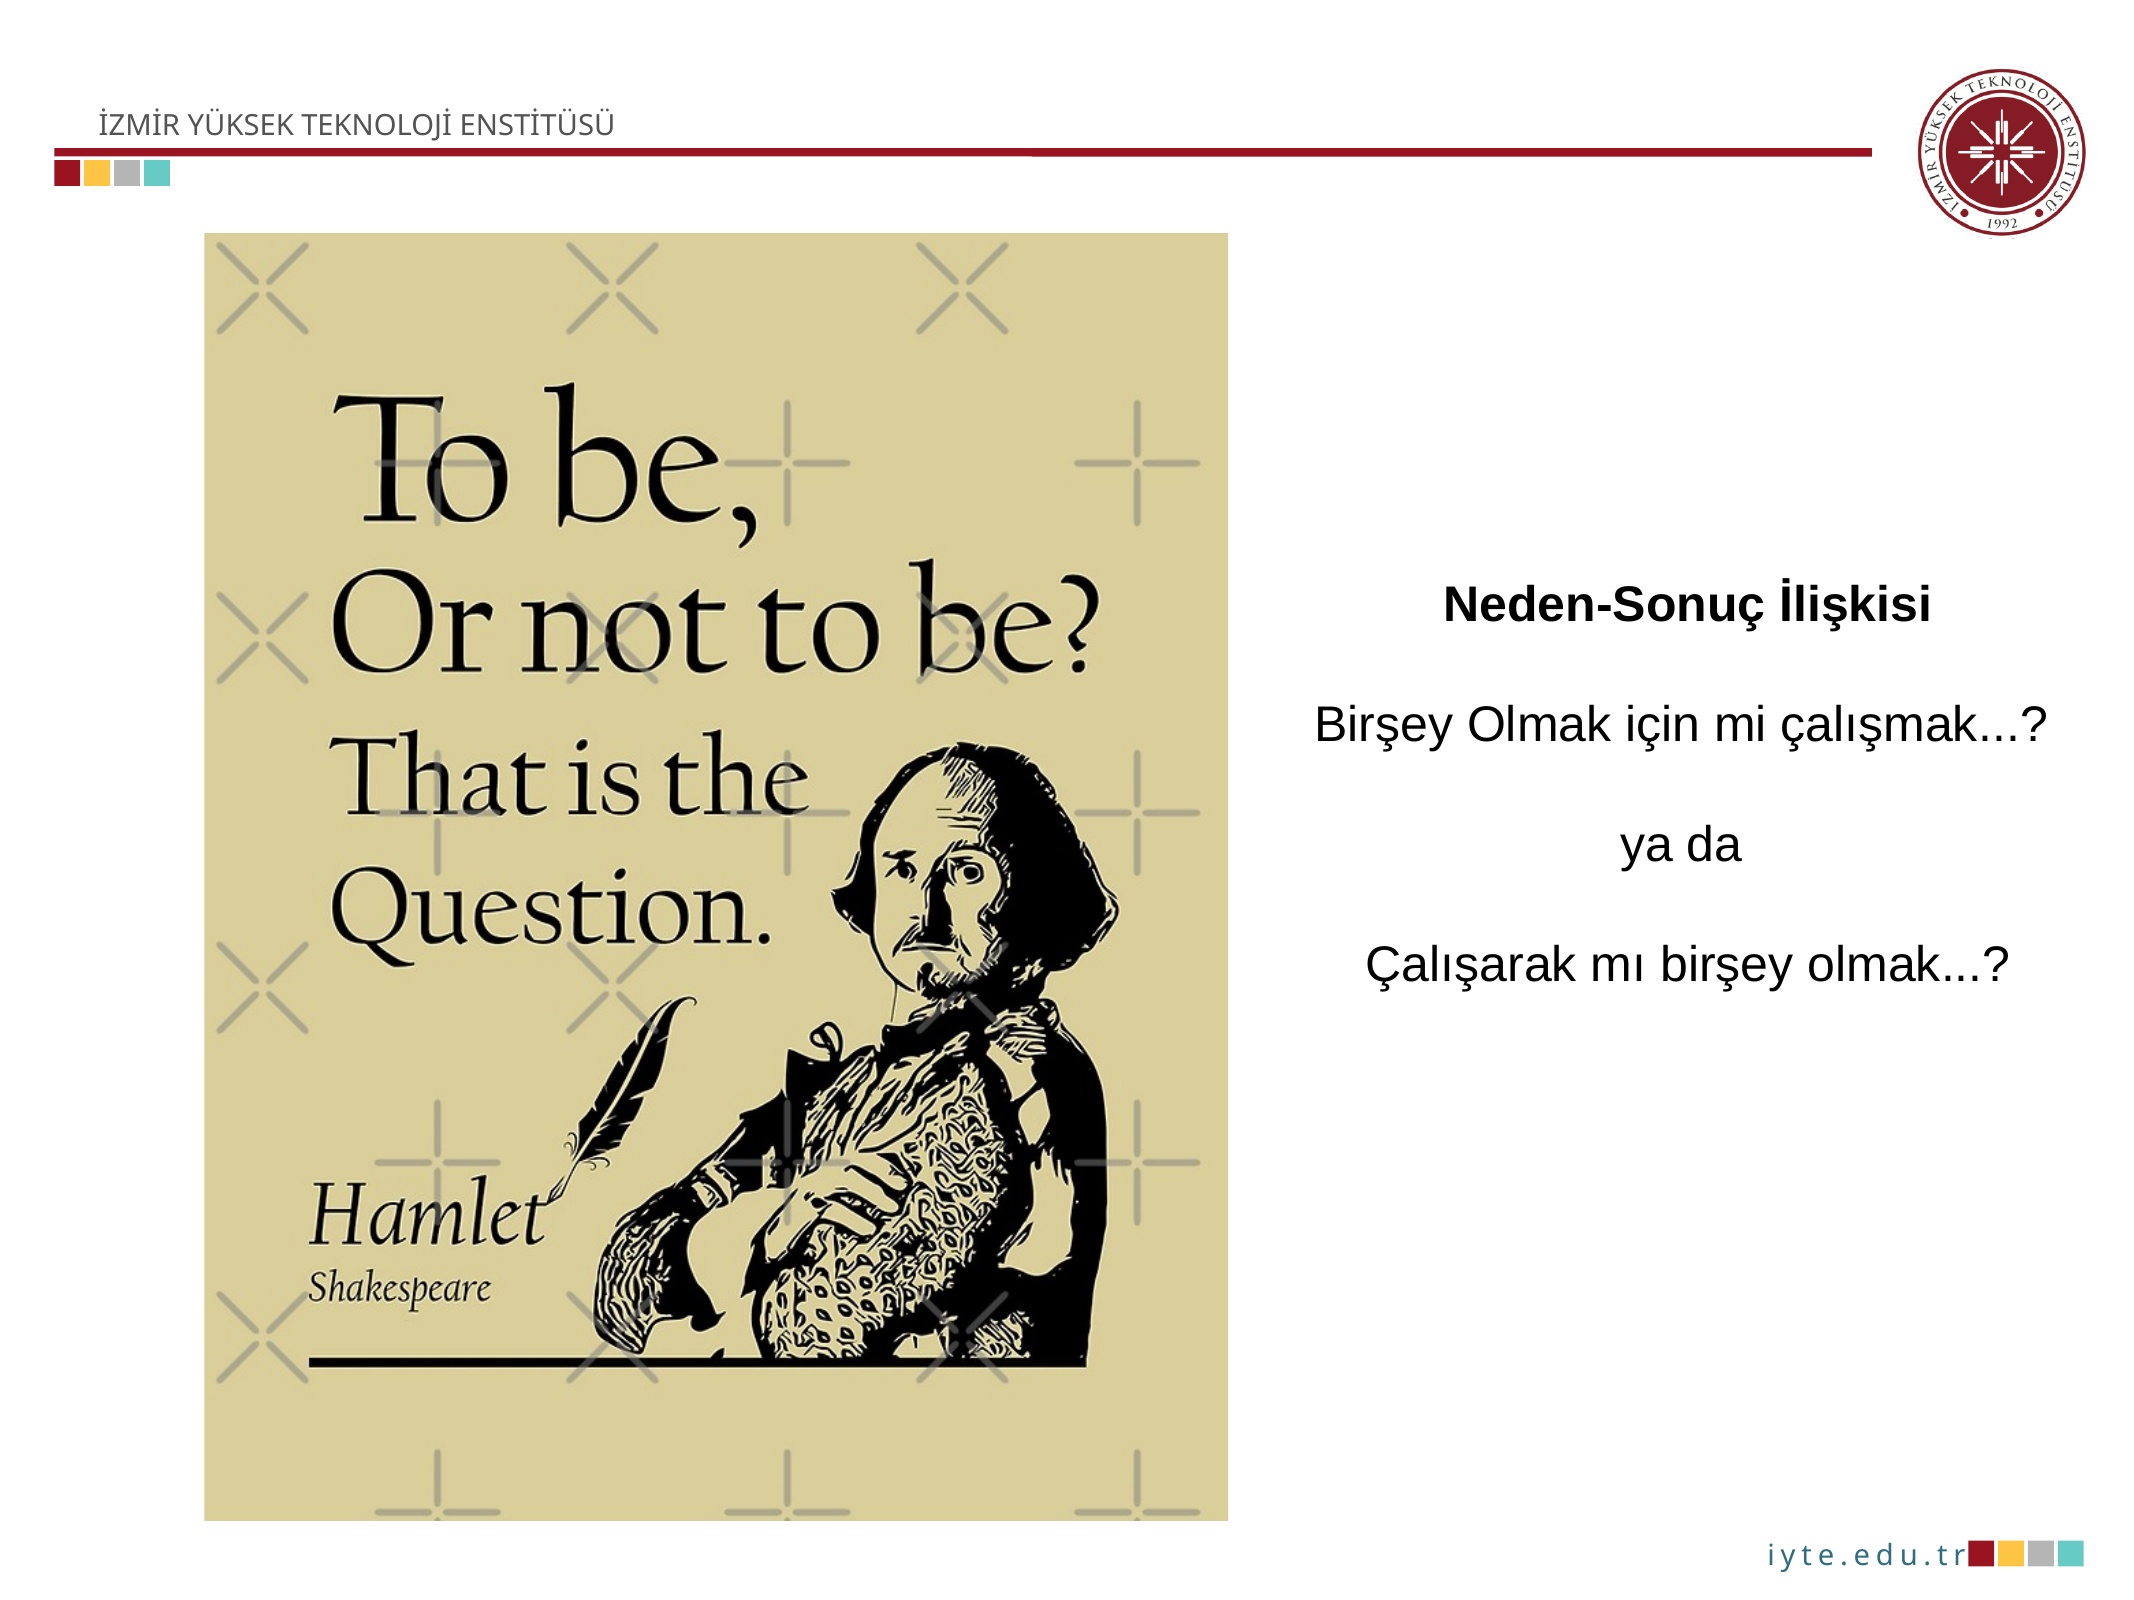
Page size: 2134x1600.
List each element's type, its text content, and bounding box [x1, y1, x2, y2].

text_box Neden-Sonuç İlişkisi Birşey Olmak için mi çalışmak...? ya da Çalışarak mı birşey olmak...? [1306, 563, 2071, 1000]
picture [204, 232, 1229, 1521]
picture [1914, 65, 2089, 239]
